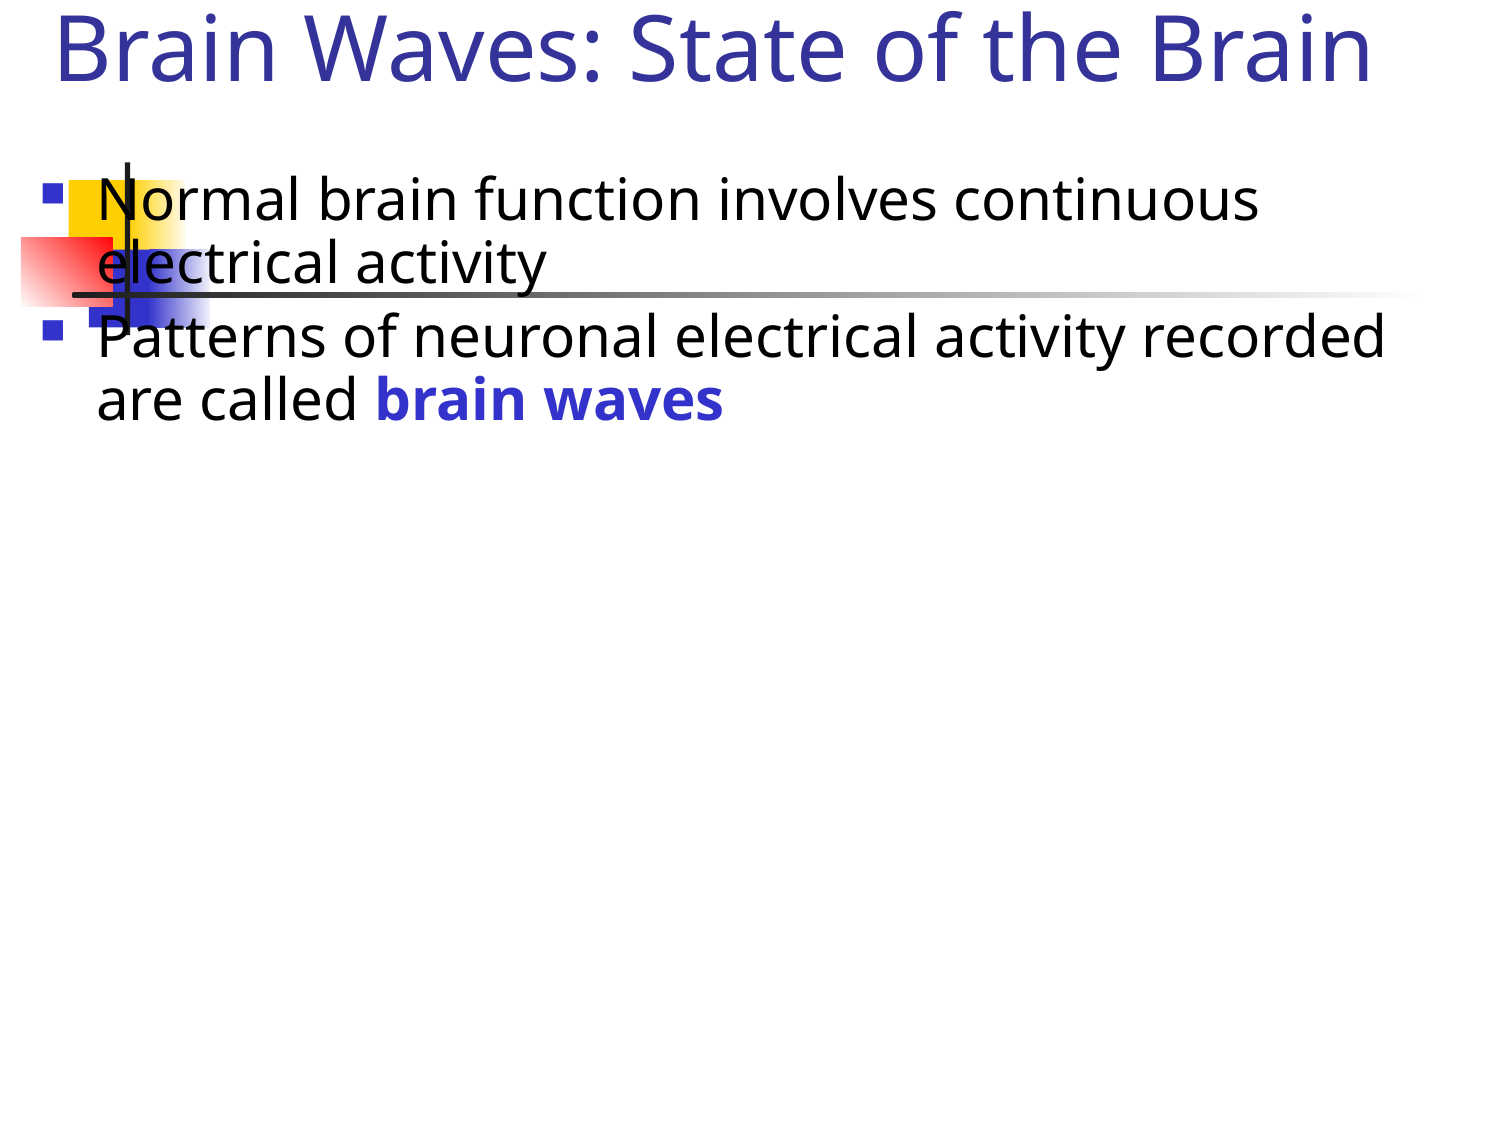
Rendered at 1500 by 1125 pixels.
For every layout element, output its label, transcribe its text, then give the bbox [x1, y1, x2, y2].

title Brain Waves: State of the Brain [37, 29, 1438, 108]
list Normal brain function involves continuous electrical activity Patterns of neuronal electrical activity recorded are called brain waves [24, 162, 1425, 692]
